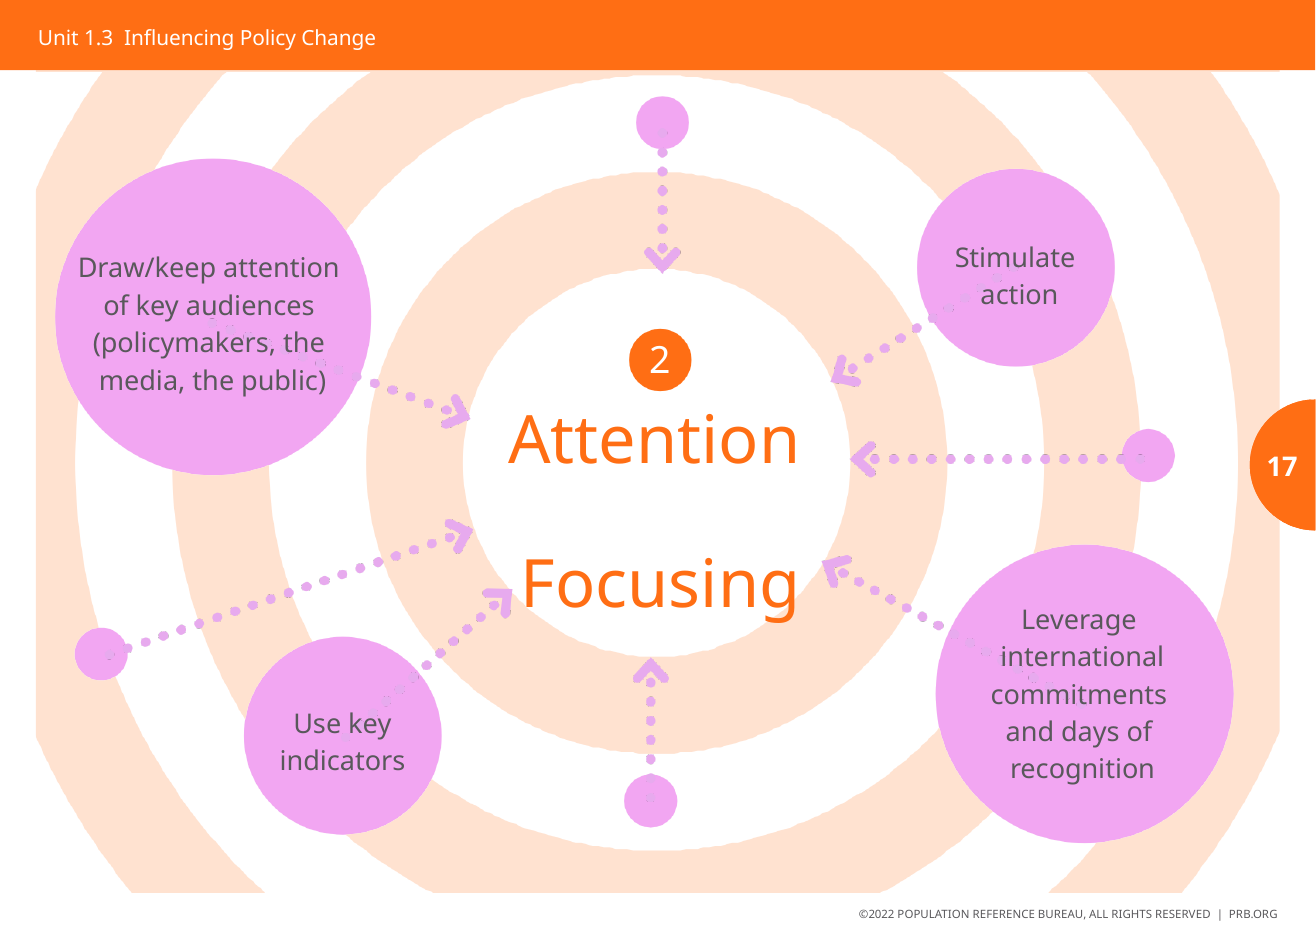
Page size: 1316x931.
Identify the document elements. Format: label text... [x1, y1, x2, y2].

picture [0, 71, 1316, 894]
slide_number ‹#› [995, 902, 1298, 931]
